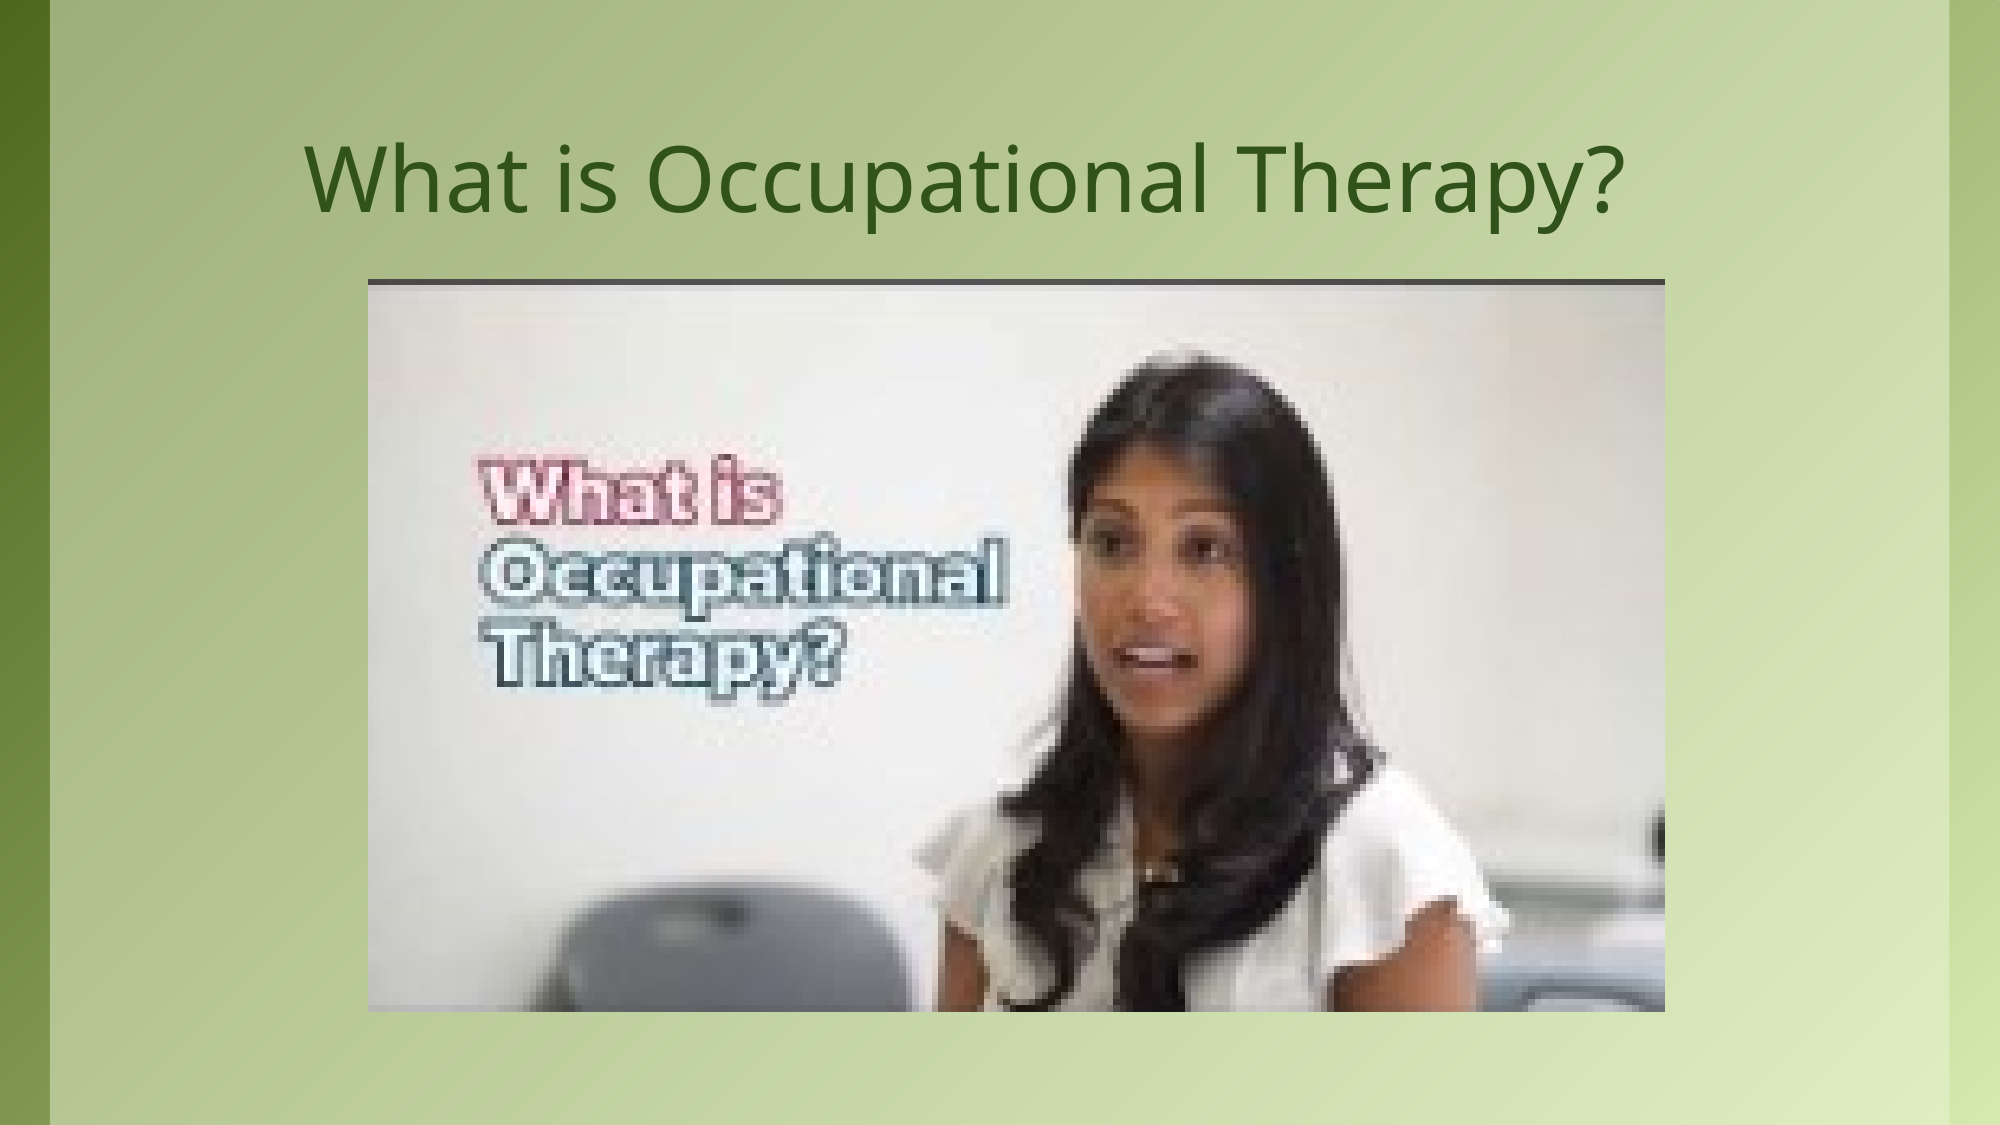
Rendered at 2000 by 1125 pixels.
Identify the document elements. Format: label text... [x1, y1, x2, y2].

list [367, 279, 1666, 1013]
title What is Occupational Therapy? [283, 12, 1750, 242]
